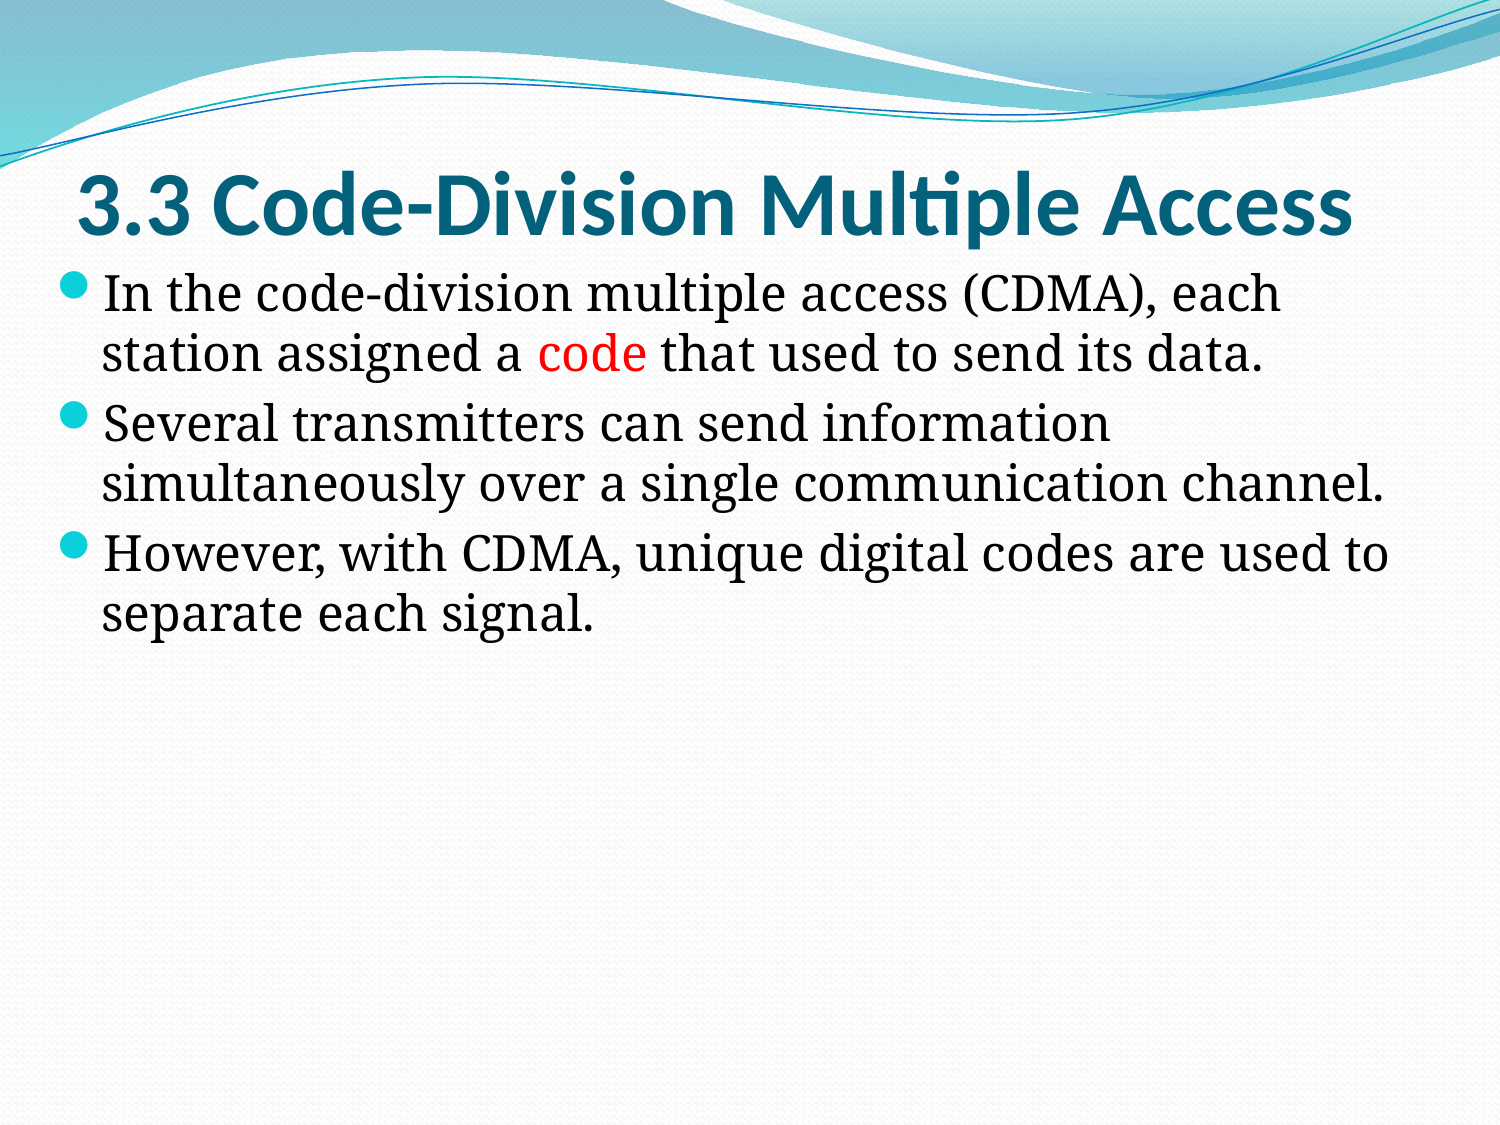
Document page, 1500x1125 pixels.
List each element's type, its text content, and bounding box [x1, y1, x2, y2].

list In the code-division multiple access (CDMA), each station assigned a code that used to send its data. Several transmitters can send information simultaneously over a single communication channel. However, with CDMA, unique digital codes are used to separate each signal. [41, 253, 1459, 974]
title 3.3 Code-Division Multiple Access [75, 66, 1425, 253]
